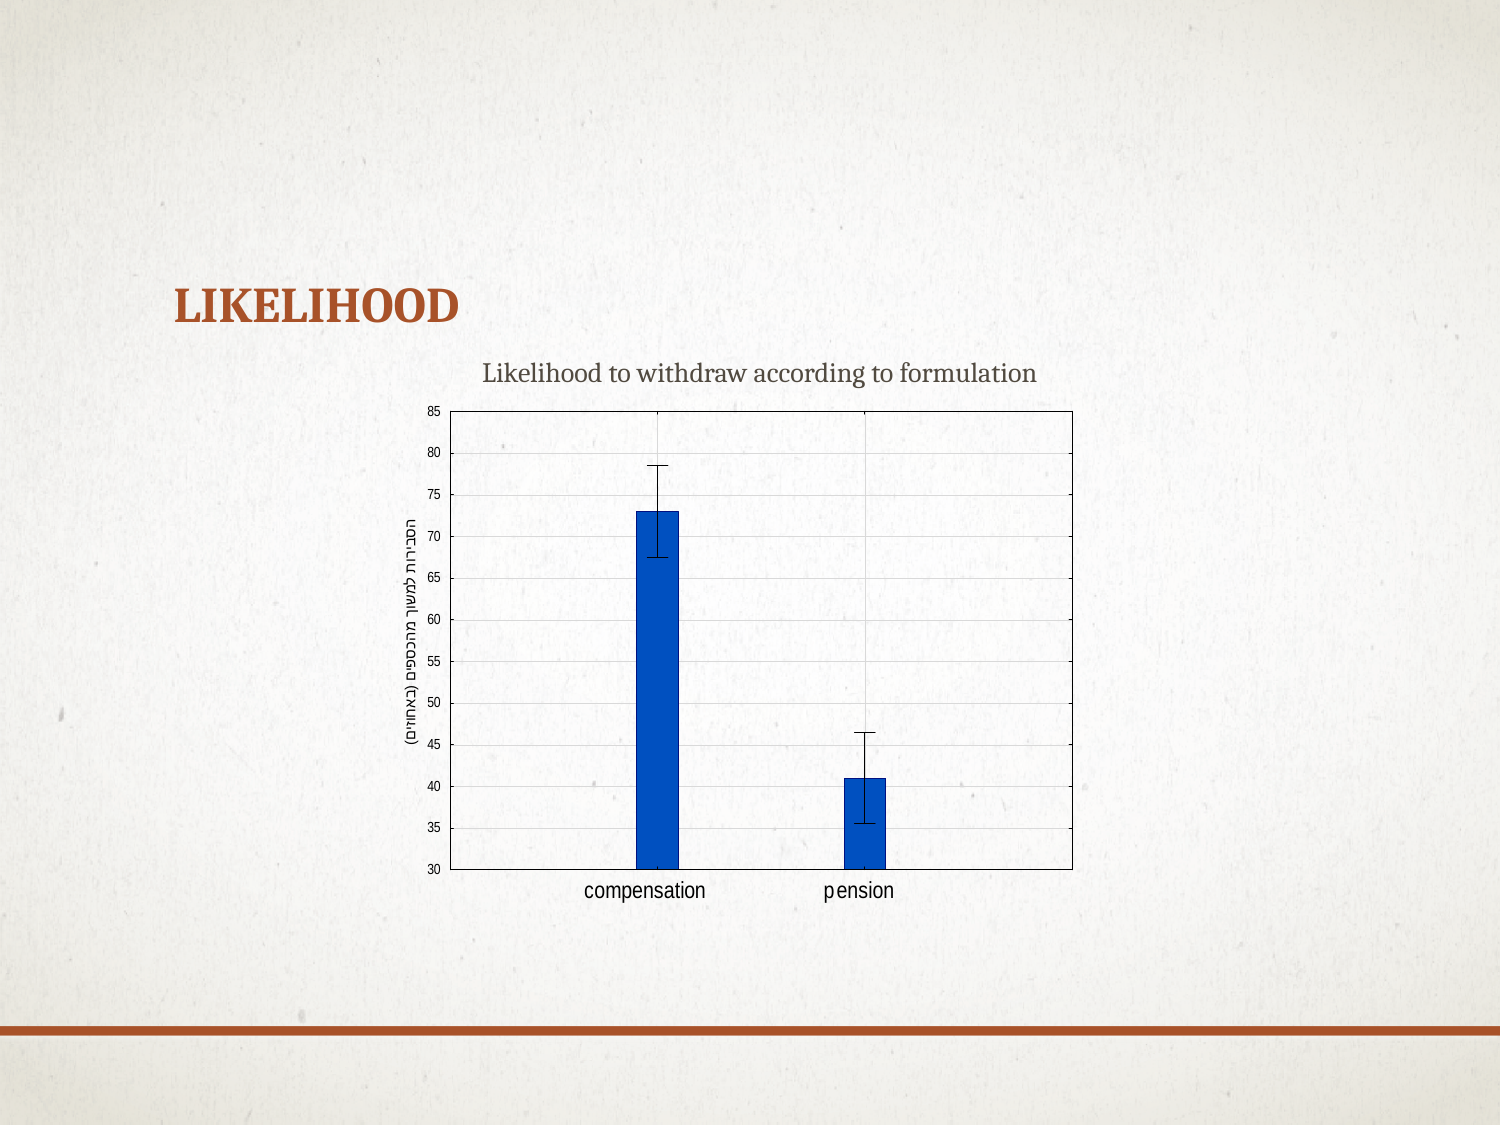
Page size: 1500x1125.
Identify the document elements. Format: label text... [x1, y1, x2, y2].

text_box LIKELIHOOD [158, 271, 475, 341]
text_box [392, 394, 1086, 915]
text_box Likelihood to withdraw according to formulation [470, 349, 1050, 394]
picture [0, 0, 1500, 1026]
picture [0, 1036, 1500, 1125]
